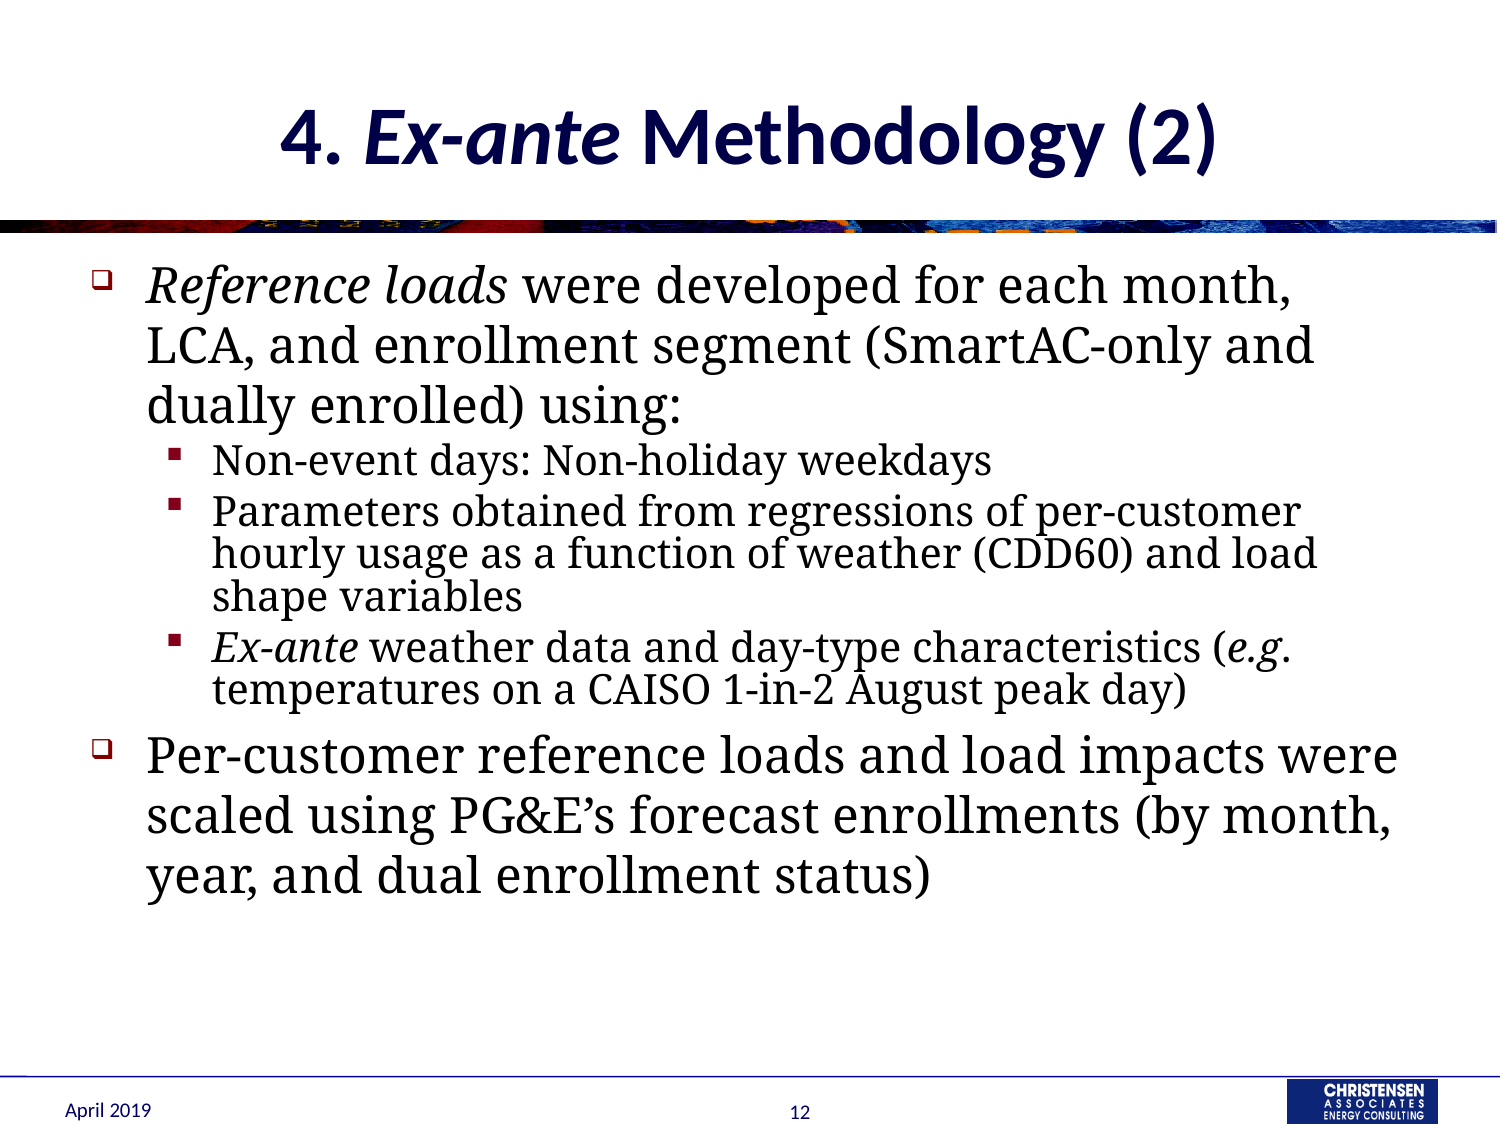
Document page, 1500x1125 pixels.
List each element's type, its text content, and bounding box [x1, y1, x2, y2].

picture [1287, 1079, 1438, 1124]
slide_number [50, 1051, 400, 1125]
picture [0, 220, 1500, 233]
list Reference loads were developed for each month, LCA, and enrollment segment (SmartAC-only and dually enrolled) using: Non-event days: Non-holiday weekdays Parameters obtained from regressions of per-customer hourly usage as a function of weather (CDD60) and load shape variables Ex-ante weather data and day-type characteristics (e.g. temperatures on a CAISO 1-in-2 August peak day) Per-customer reference loads and load impacts were scaled using PG&E’s forecast enrollments (by month, year, and dual enrollment status) [75, 245, 1425, 1075]
title 4. Ex-ante Methodology (2) [75, 37, 1425, 225]
slide_number 12 [624, 1075, 975, 1125]
